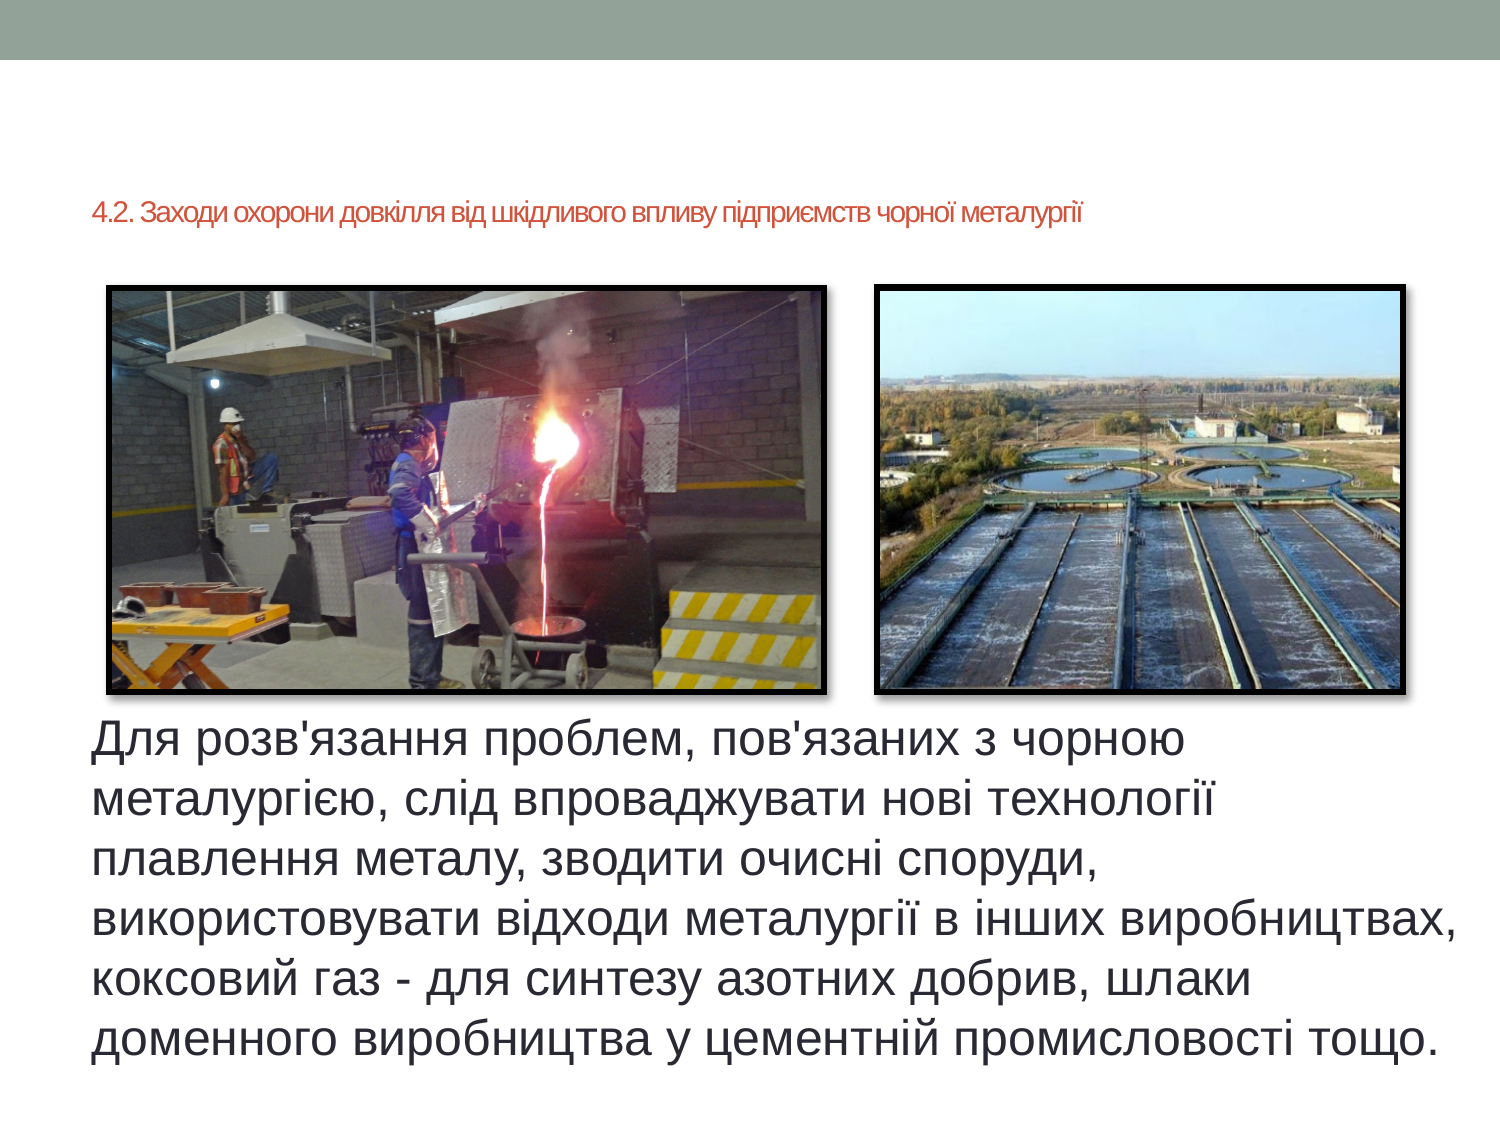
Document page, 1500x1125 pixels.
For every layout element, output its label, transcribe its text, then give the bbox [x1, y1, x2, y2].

picture [111, 290, 821, 690]
list Для розв'язання проблем, пов'язаних з чорною металургією, слід впроваджувати нові технології плавлення металу, зводити очисні спо­руди, використовувати відходи металургії в інших виробництвах, коксовий газ - для синтезу азотних добрив, шлаки доменного виробництва у цементній промисловості тощо. [76, 627, 1477, 1125]
title 4.2. Заходи охорони довкілля від шкідливого впливу підприємств чорної металургії [76, 184, 1427, 317]
picture [879, 290, 1400, 690]
